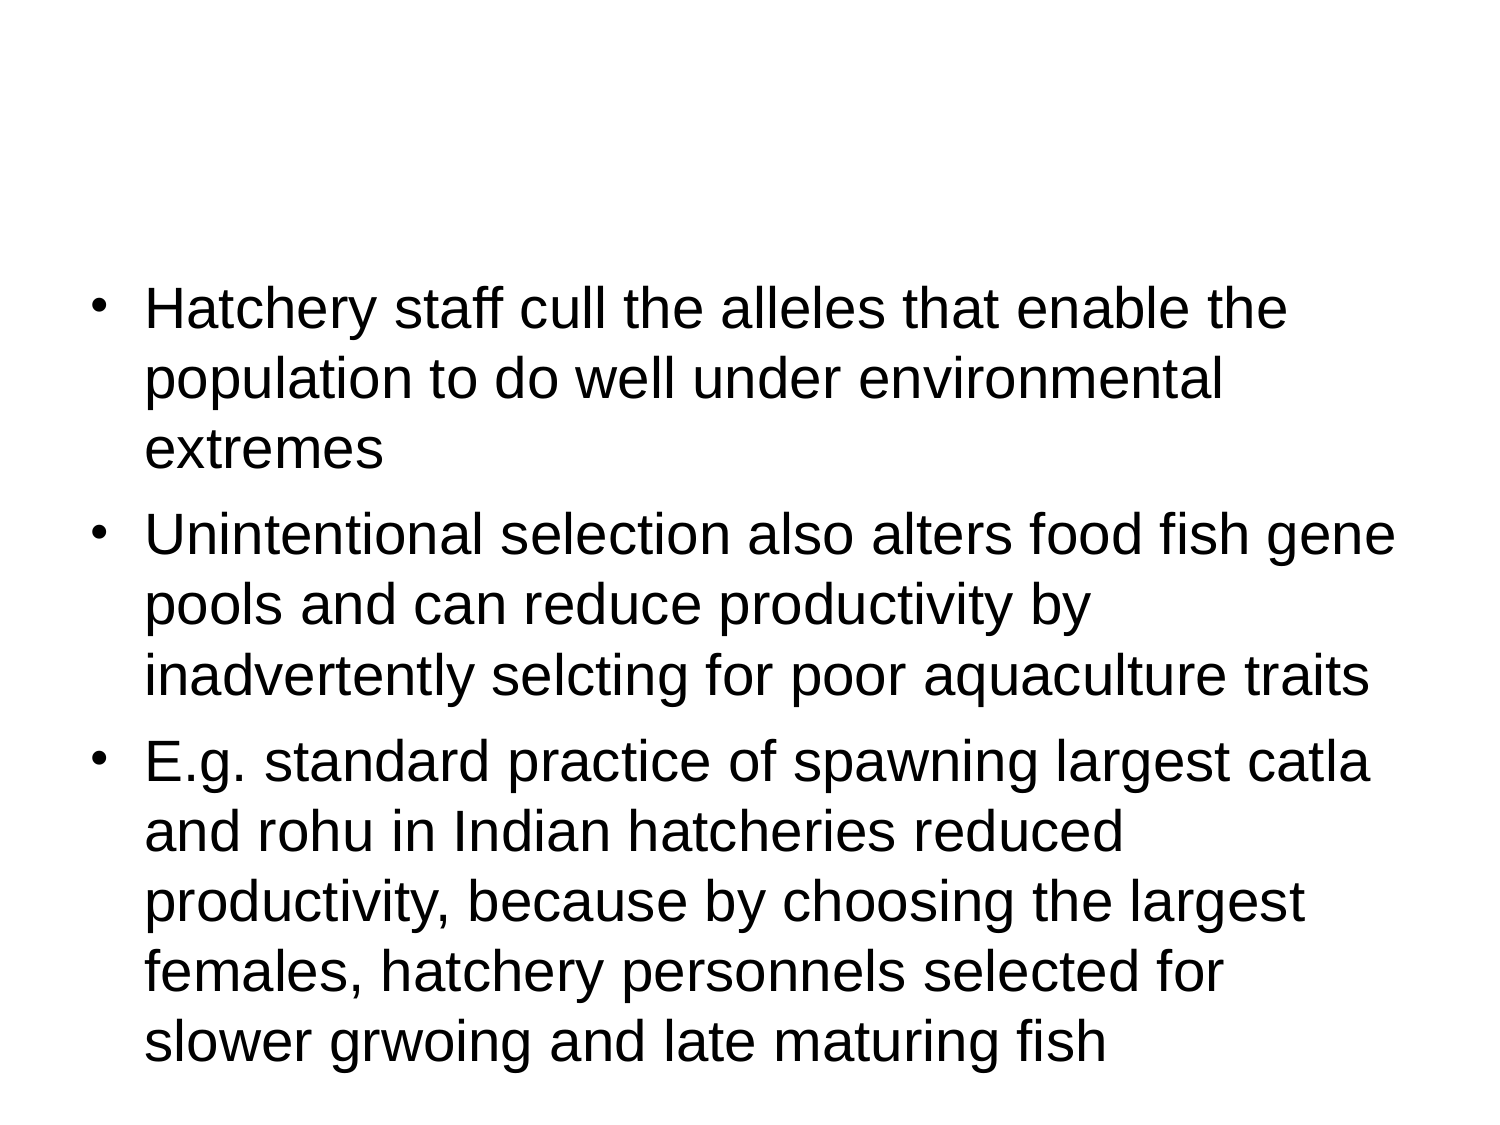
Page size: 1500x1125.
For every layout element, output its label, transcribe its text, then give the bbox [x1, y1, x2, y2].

text_box Hatchery staff cull the alleles that enable the population to do well under environmental extremes Unintentional selection also alters food fish gene pools and can reduce productivity by inadvertently selcting for poor aquaculture traits E.g. standard practice of spawning largest catla and rohu in Indian hatcheries reduced productivity, because by choosing the largest females, hatchery personnels selected for slower grwoing and late maturing fish [74, 262, 1422, 1125]
